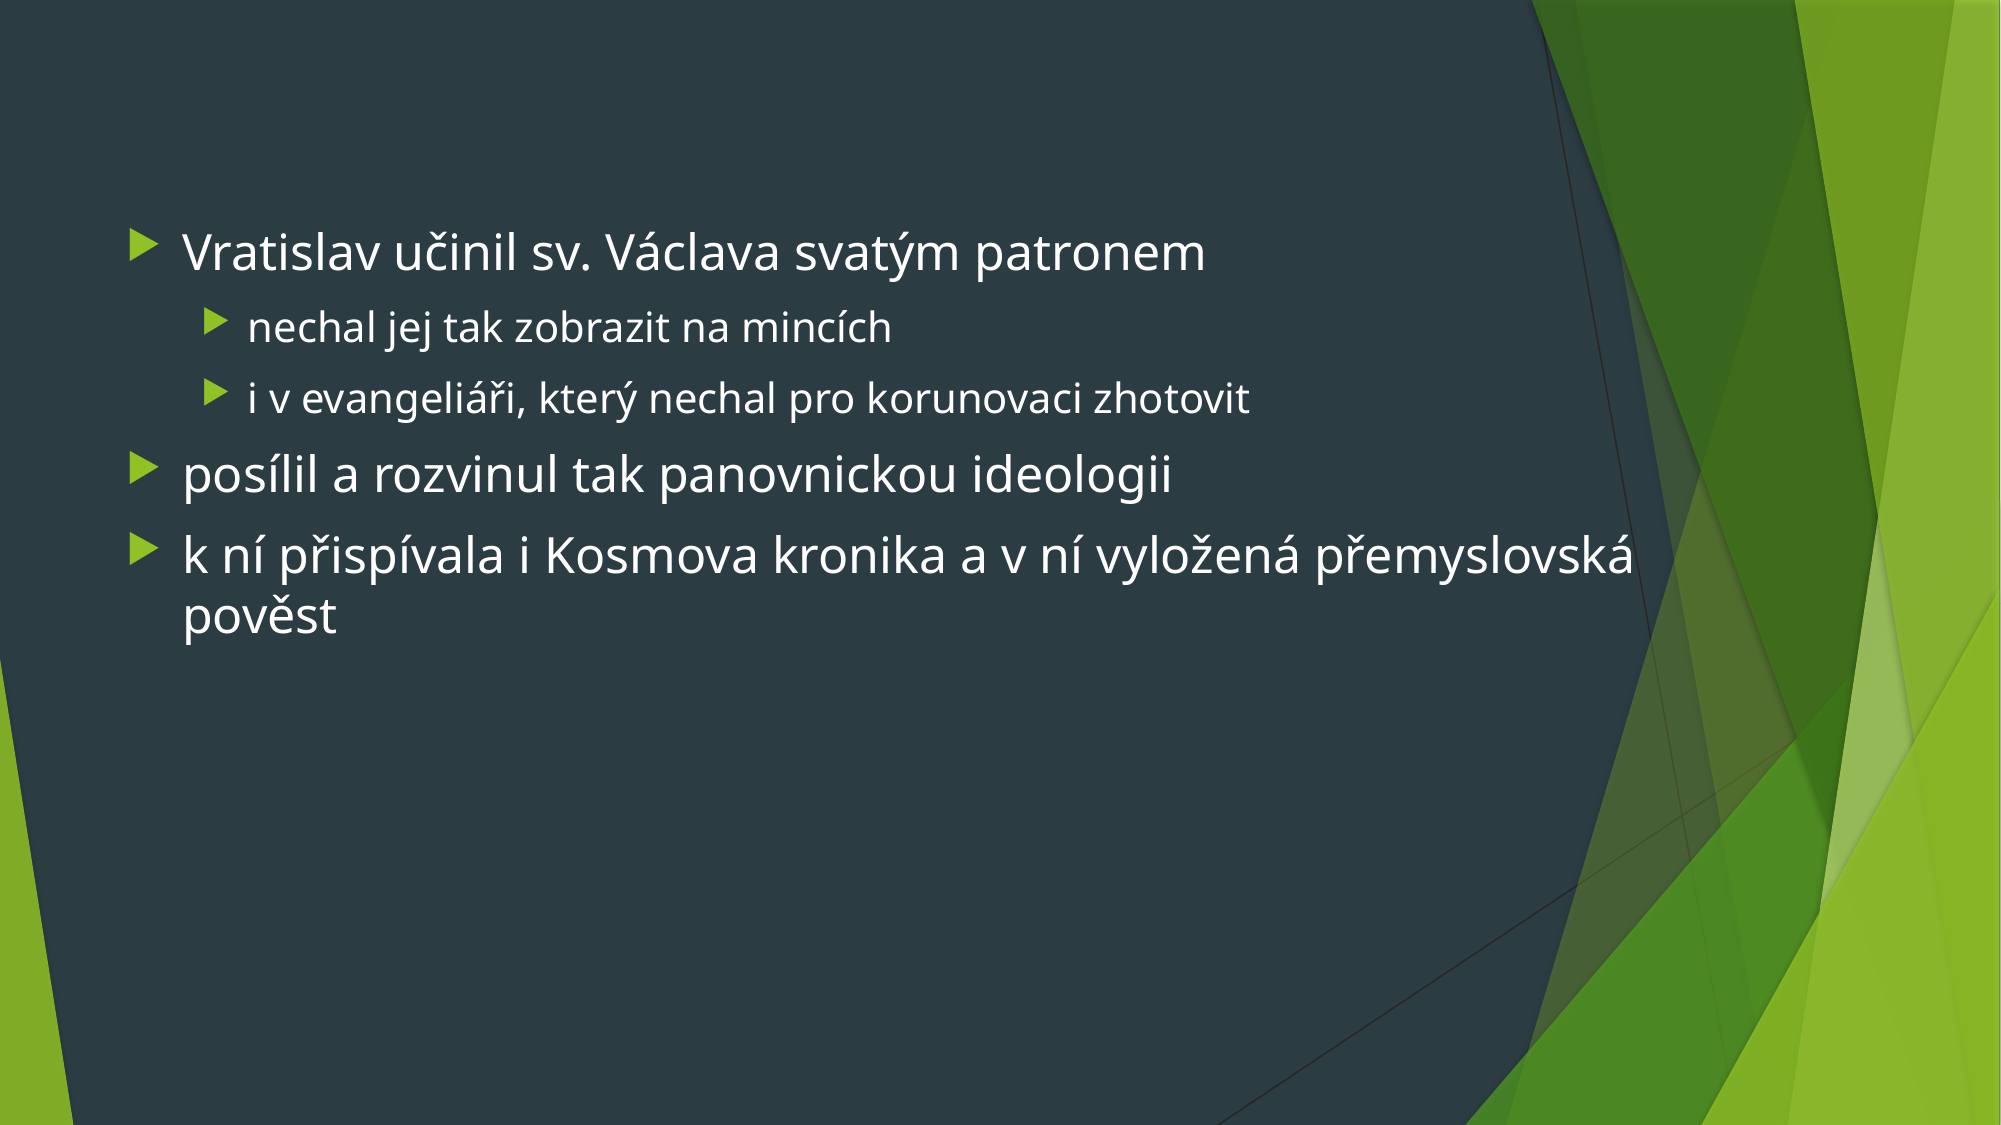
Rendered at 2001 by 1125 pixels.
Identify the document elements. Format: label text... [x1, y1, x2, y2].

list Vratislav učinil sv. Václava svatým patronem nechal jej tak zobrazit na mincích i v evangeliáři, který nechal pro korunovaci zhotovit posílil a rozvinul tak panovnickou ideologii k ní přispívala i Kosmova kronika a v ní vyložená přemyslovská pověst [111, 212, 1691, 991]
